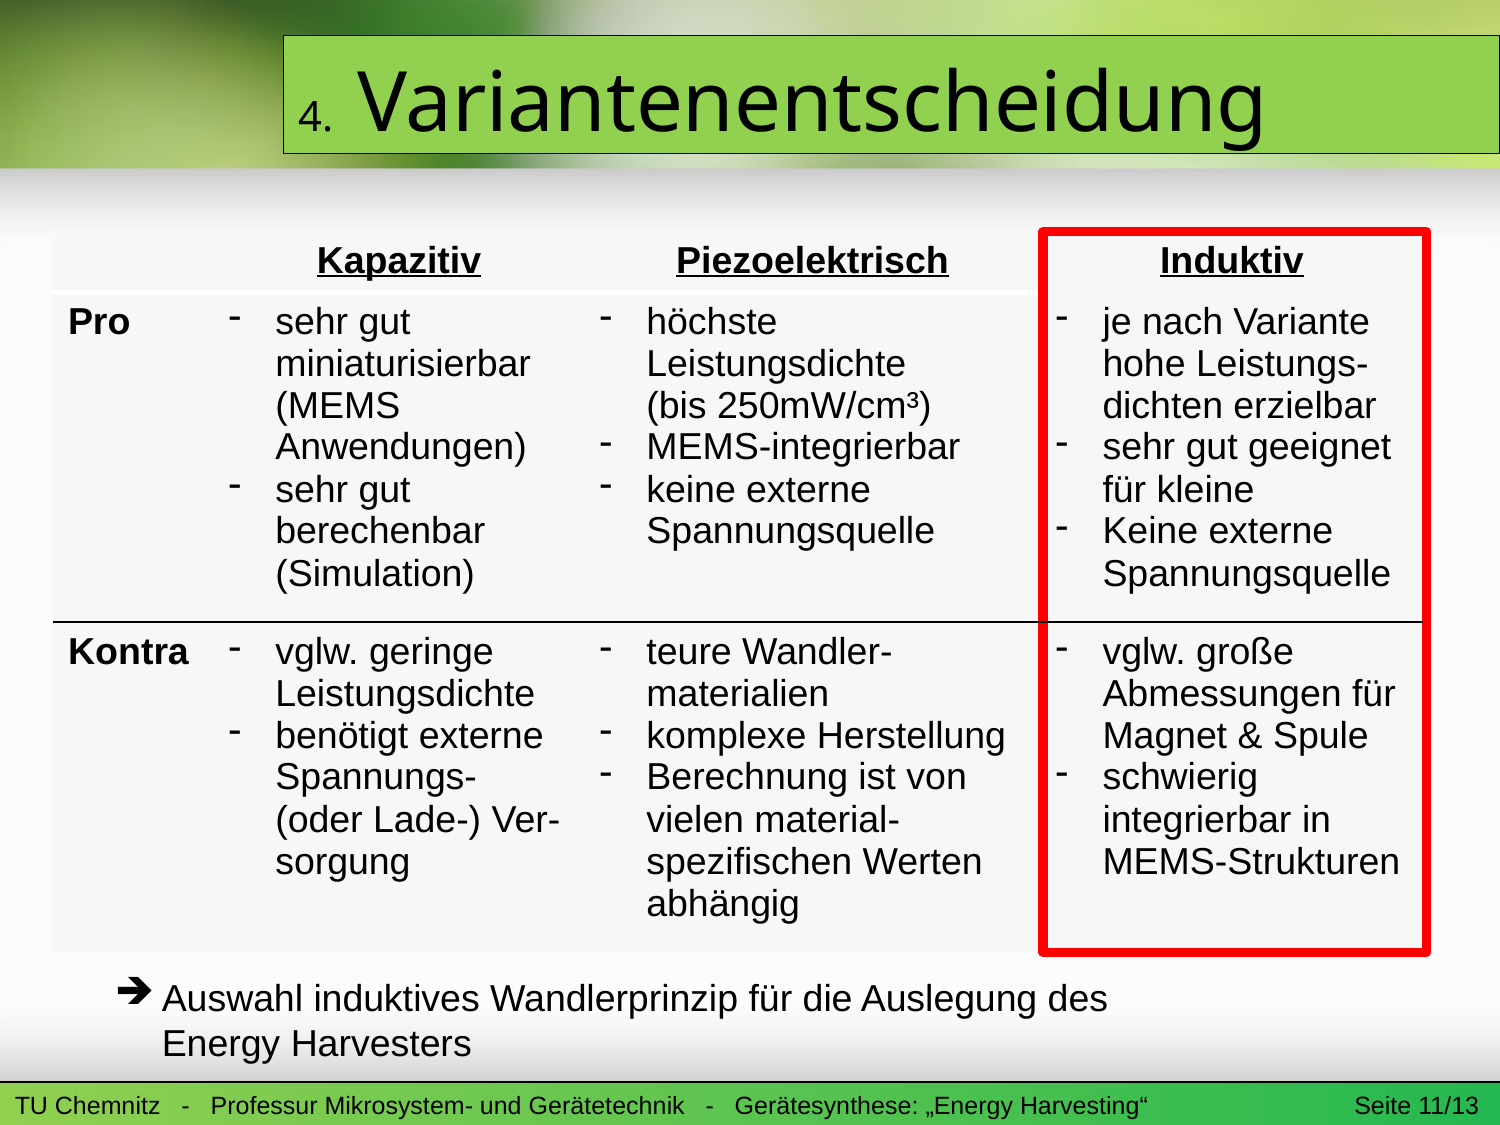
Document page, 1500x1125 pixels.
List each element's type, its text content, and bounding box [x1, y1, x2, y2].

text_box TU Chemnitz - Professur Mikrosystem- und Gerätetechnik - Gerätesynthese: „Energy Harvesting“ Seite 11/13 [0, 1087, 1500, 1125]
text_box [1041, 230, 1429, 954]
picture [0, 0, 1500, 1081]
text_box Auswahl induktives Wandlerprinzip für die Auslegung des Energy Harvesters [100, 1090, 1247, 1116]
text_box 4. Variantenentscheidung [283, 35, 1500, 154]
text_box Auswahl induktives Wandlerprinzip für die Auslegung des Energy Harvesters [100, 966, 1247, 1081]
